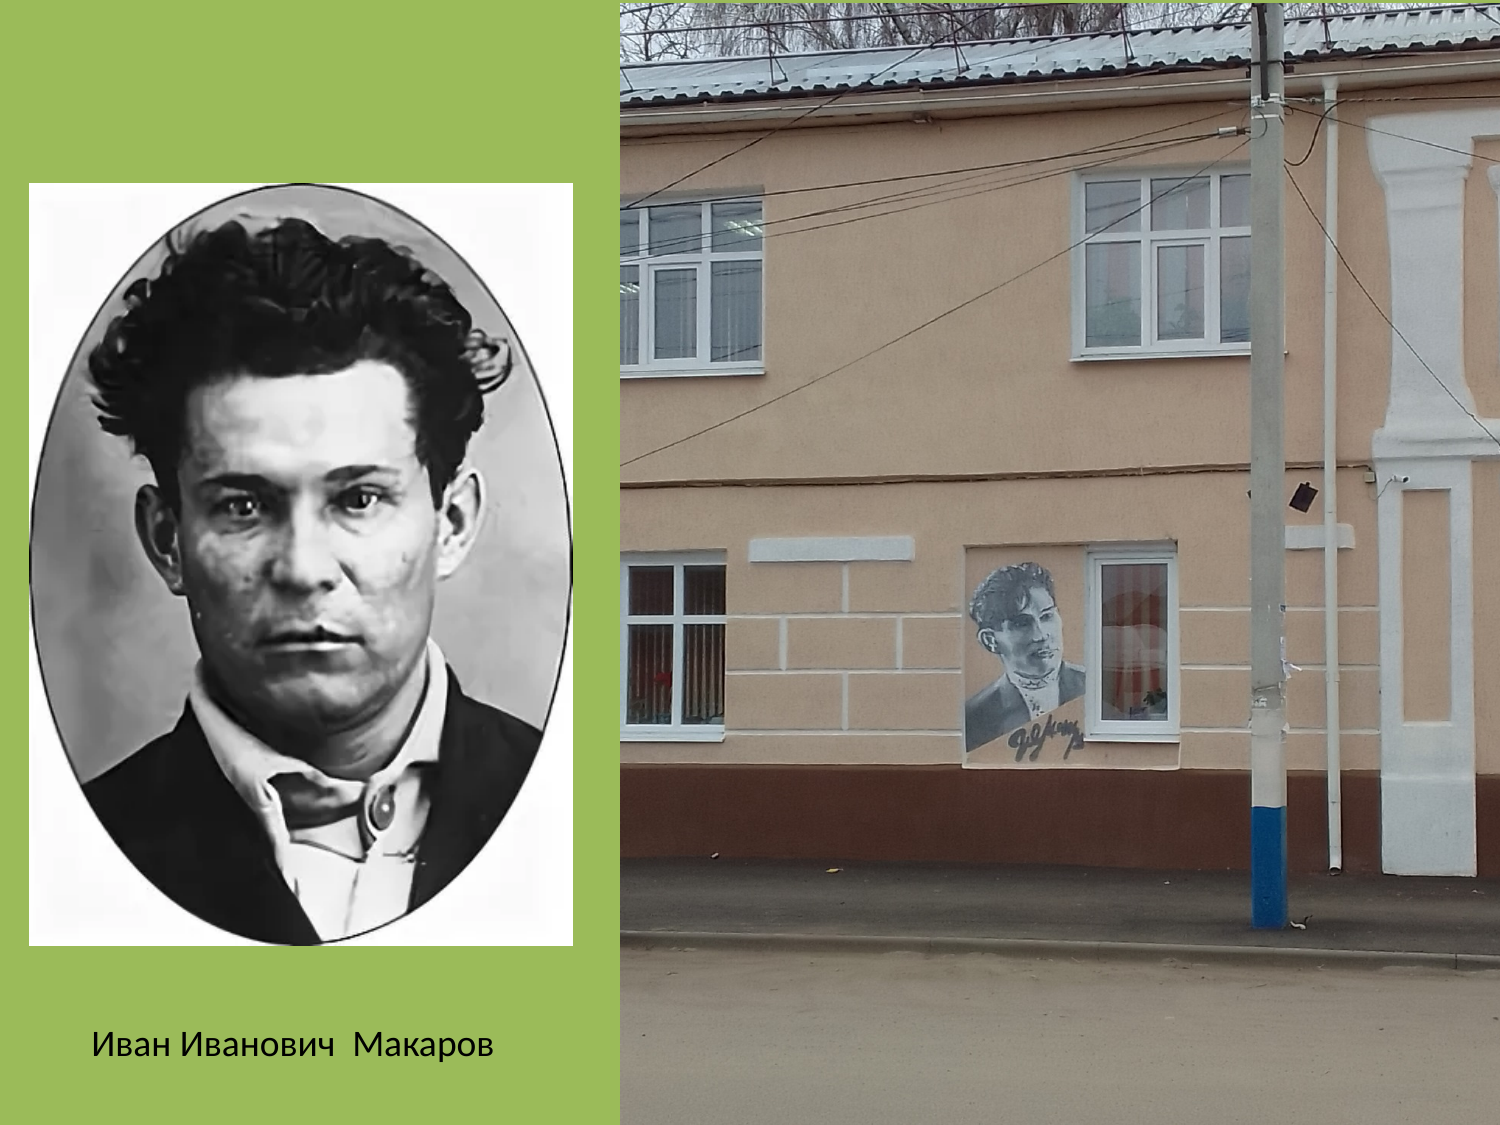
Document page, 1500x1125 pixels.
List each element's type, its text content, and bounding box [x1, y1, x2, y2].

text_box Иван Иванович Макаров [76, 1011, 586, 1072]
picture [619, 3, 1500, 1125]
picture [29, 182, 574, 946]
